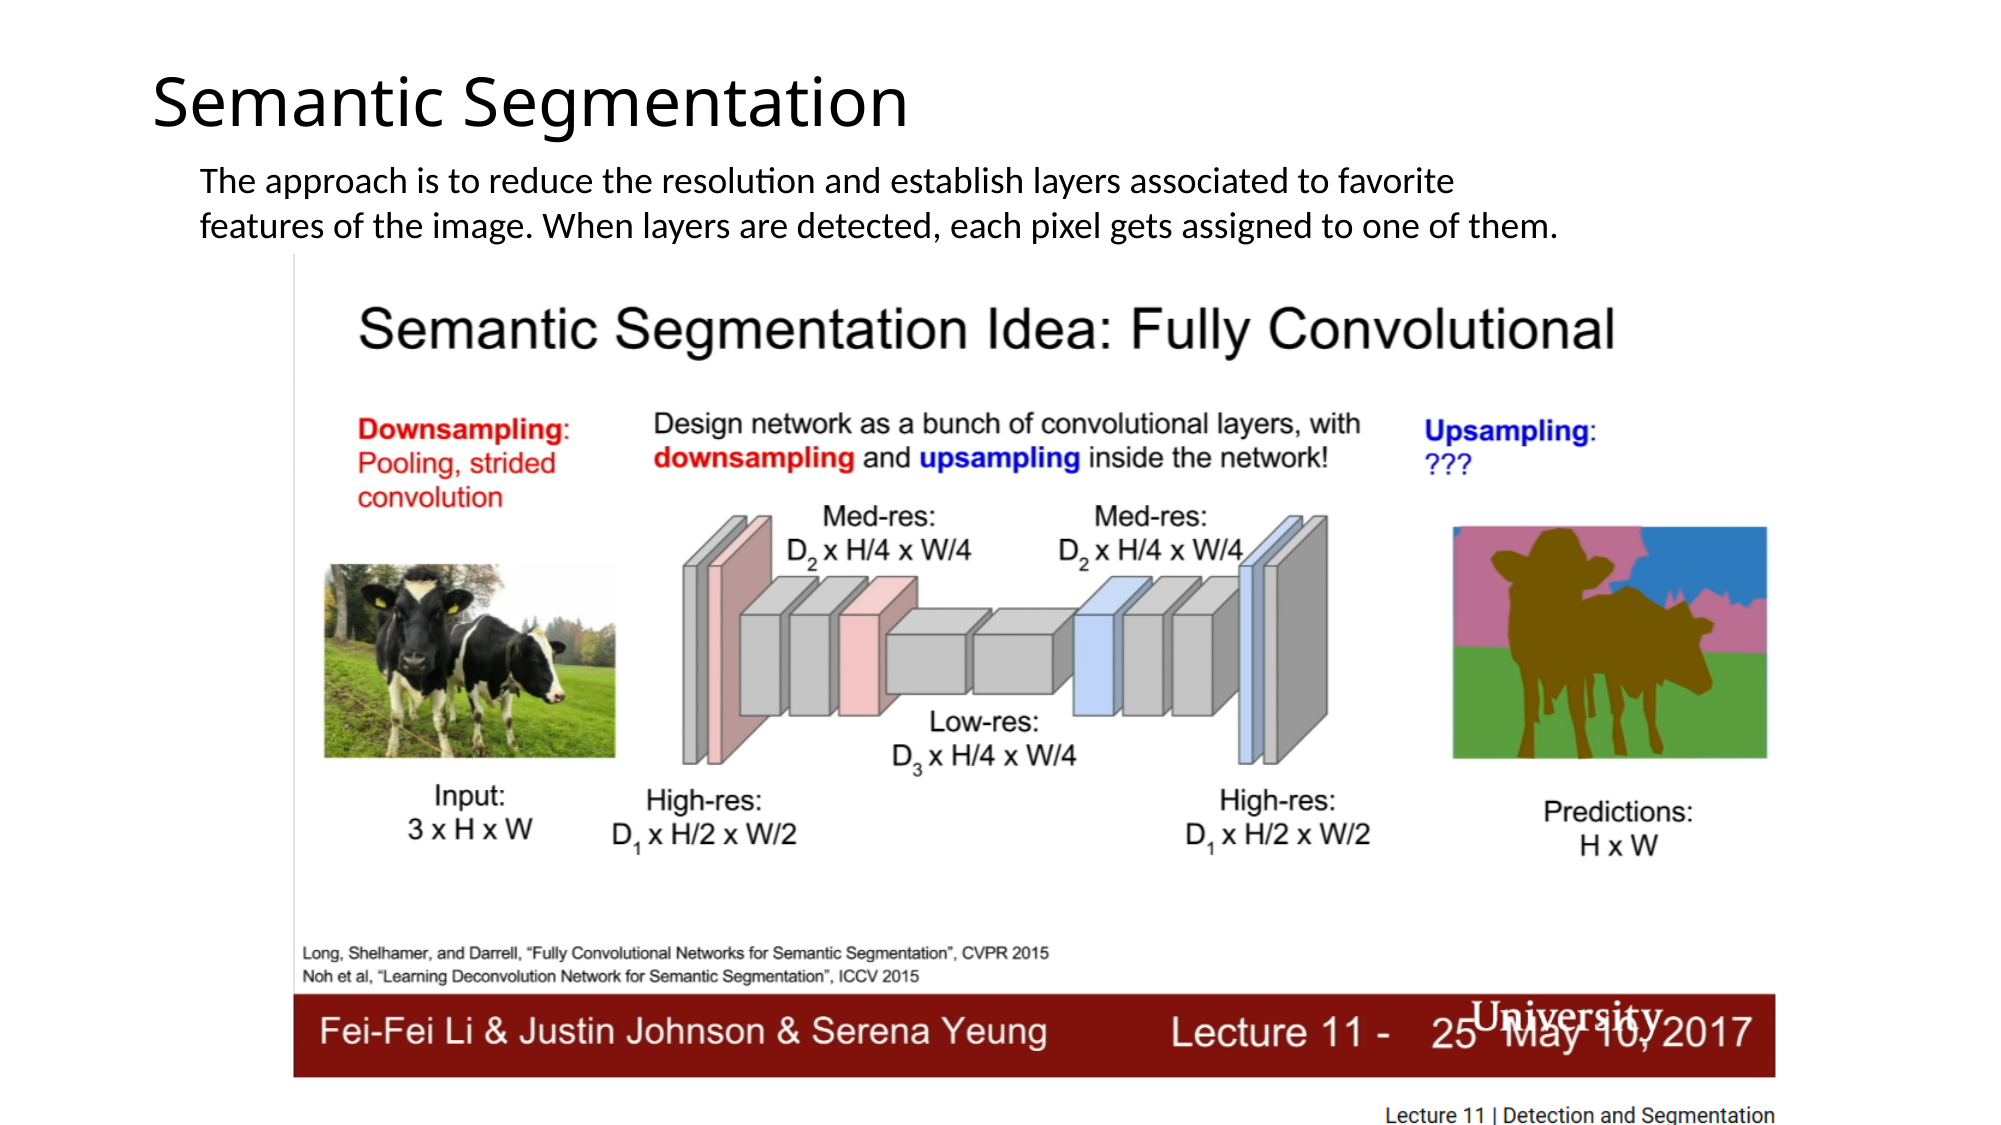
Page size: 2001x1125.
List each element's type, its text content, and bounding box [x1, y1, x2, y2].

picture [290, 254, 1796, 1125]
title Semantic Segmentation [137, 59, 1863, 149]
text_box The approach is to reduce the resolution and establish layers associated to favorite features of the image. When layers are detected, each pixel gets assigned to one of them. [185, 148, 1576, 254]
